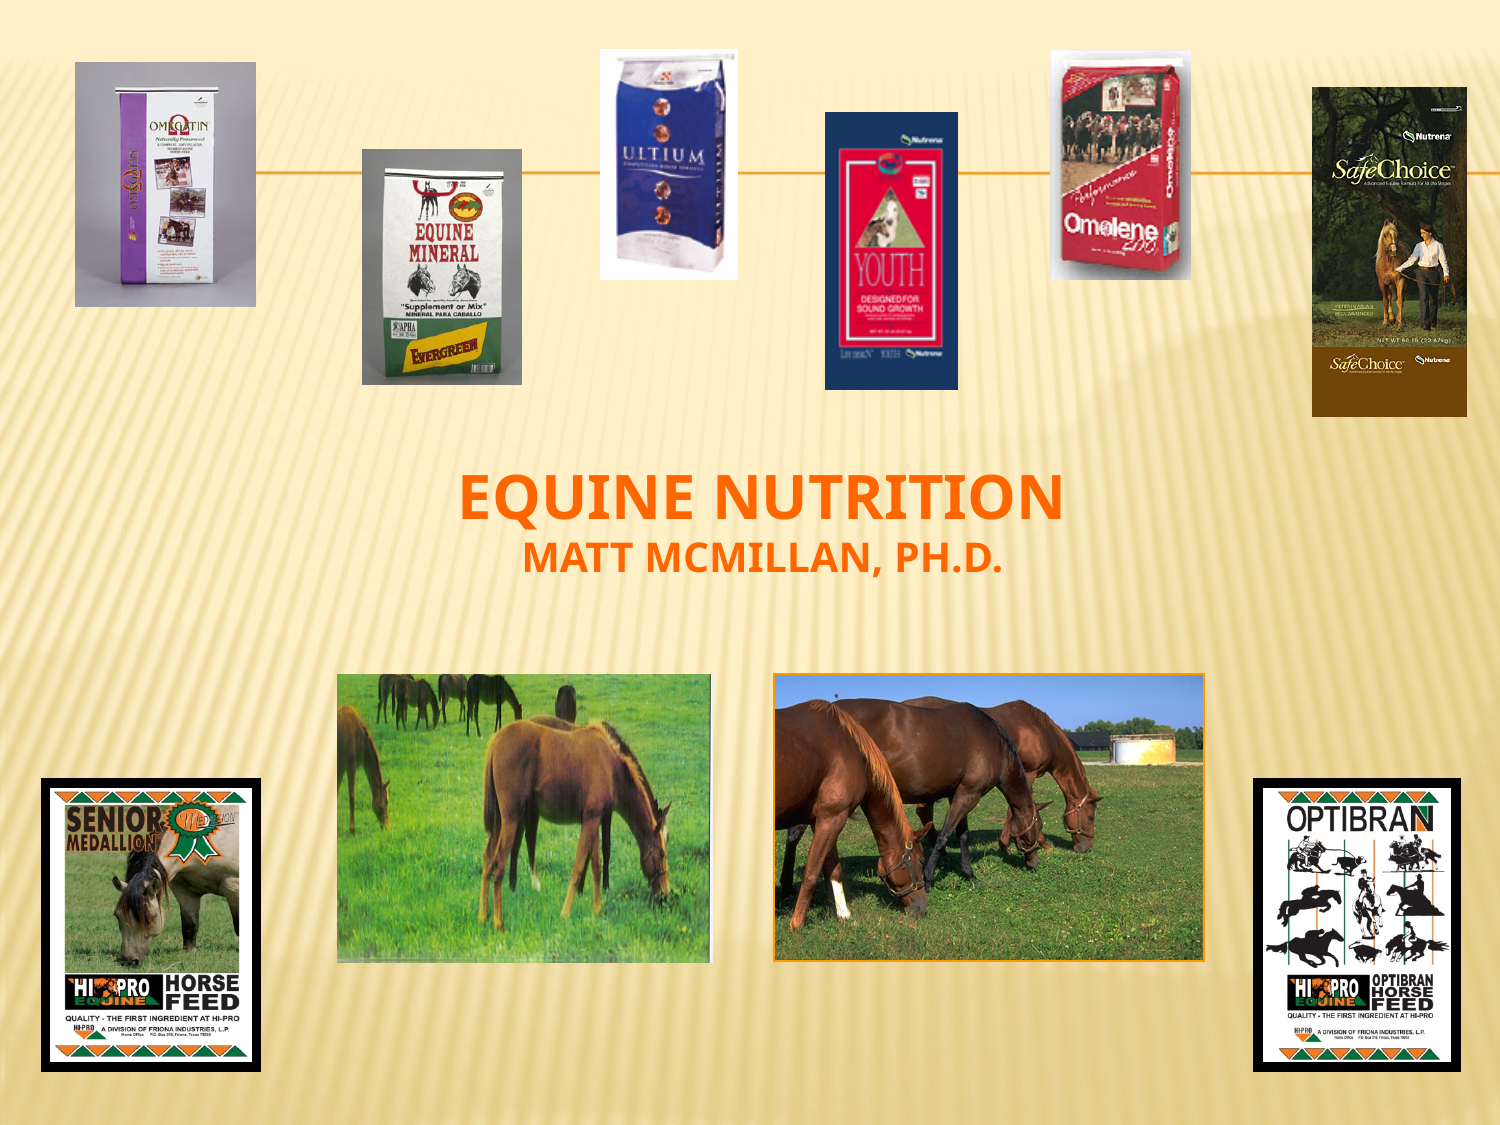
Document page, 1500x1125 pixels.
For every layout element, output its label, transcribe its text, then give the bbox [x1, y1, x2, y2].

picture [337, 674, 713, 963]
picture [599, 49, 738, 281]
picture [362, 149, 522, 385]
picture [1312, 87, 1467, 418]
picture [1049, 49, 1191, 281]
picture [49, 787, 253, 1063]
title Equine Nutrition Matt McMillan, Ph.D. [24, 450, 1500, 638]
picture [774, 674, 1204, 961]
picture [824, 112, 959, 391]
picture [1262, 787, 1452, 1063]
picture [74, 62, 256, 307]
